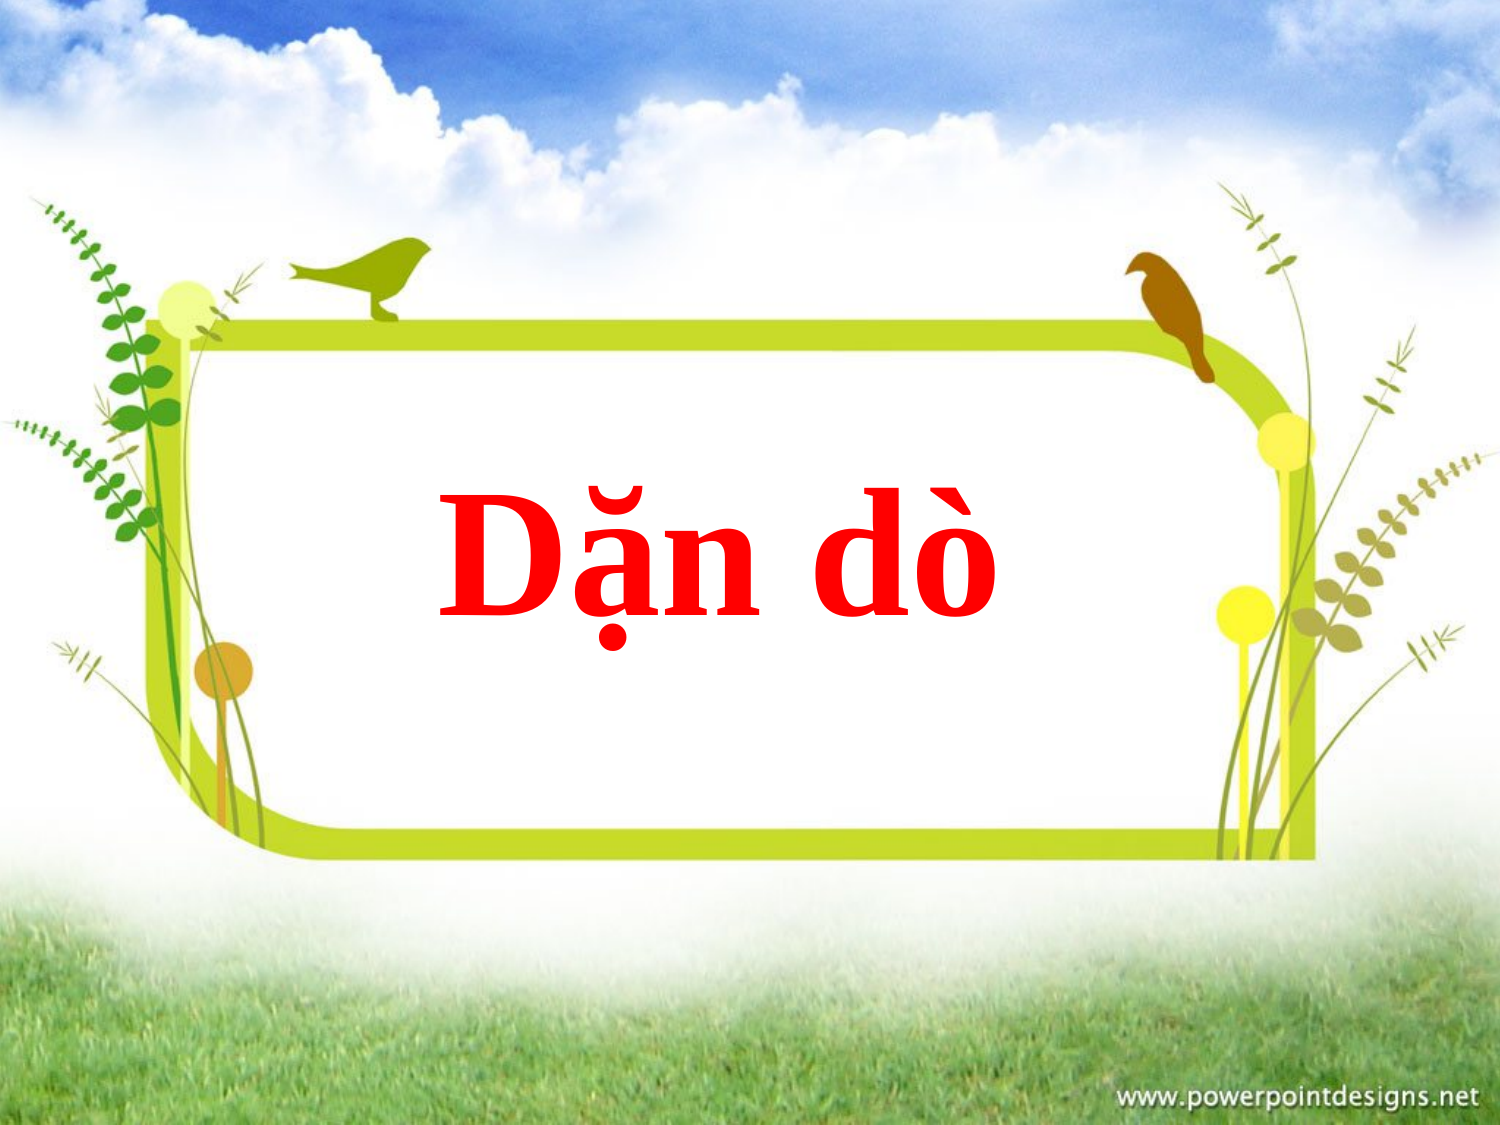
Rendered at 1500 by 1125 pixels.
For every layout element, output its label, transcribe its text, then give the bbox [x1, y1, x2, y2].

picture [0, 0, 1500, 1125]
text_box Dặn dò [333, 424, 1107, 770]
